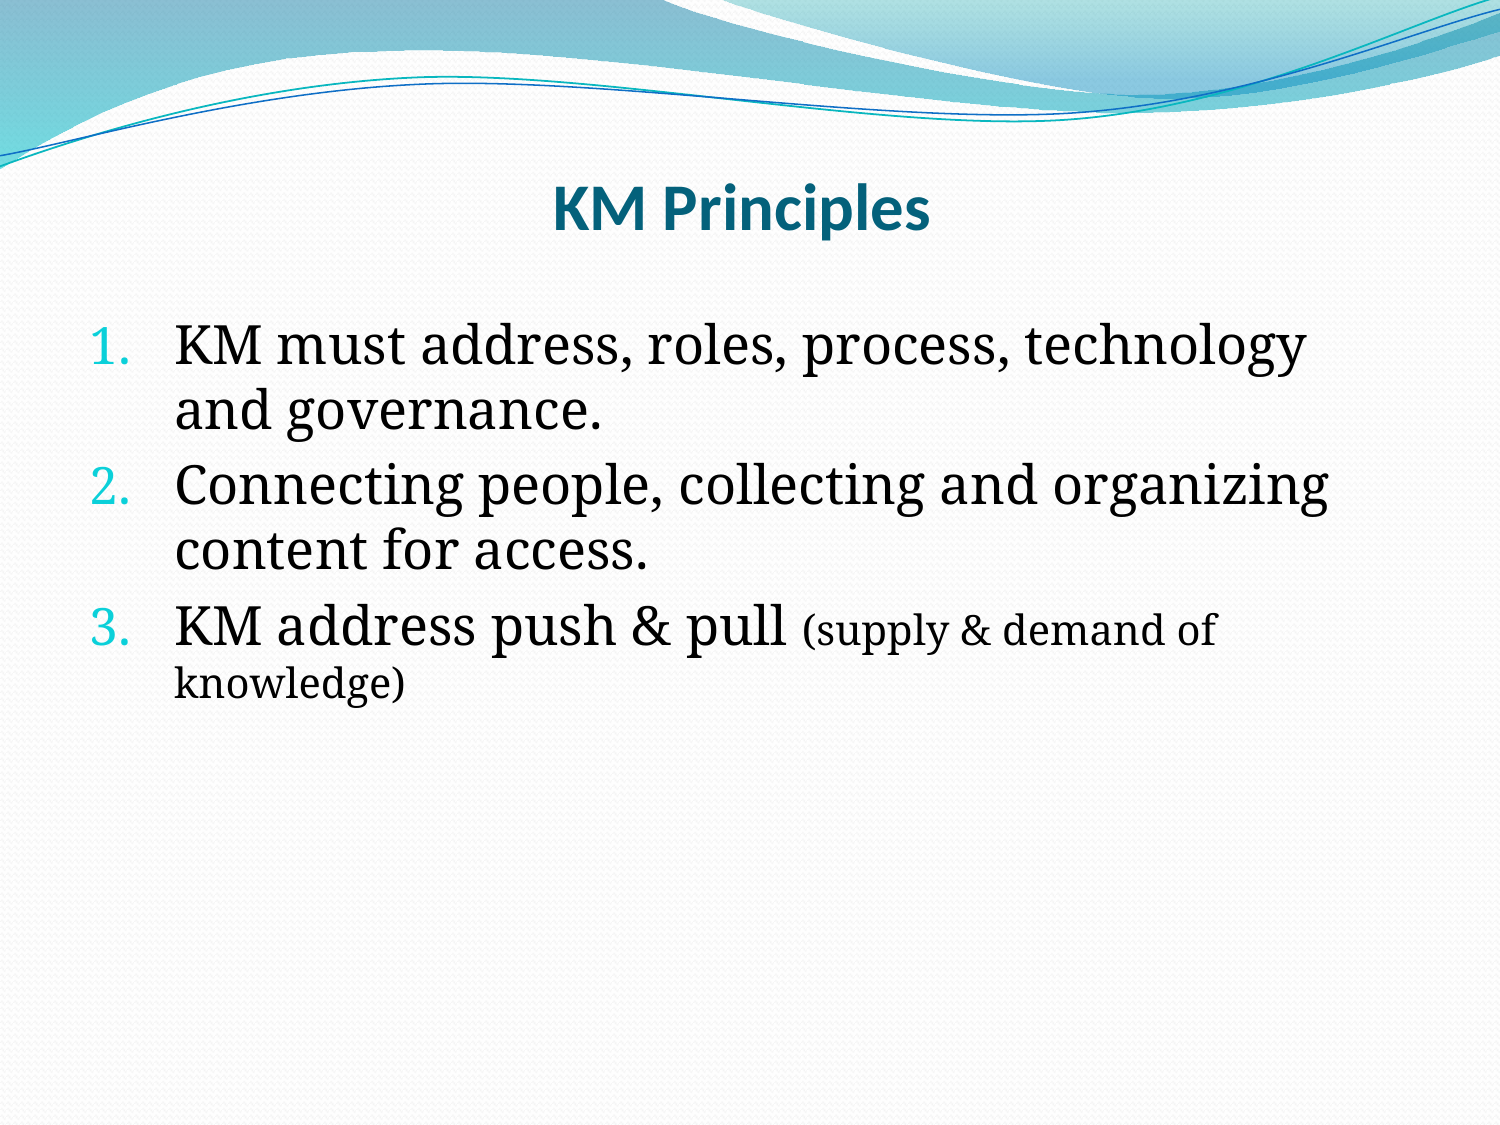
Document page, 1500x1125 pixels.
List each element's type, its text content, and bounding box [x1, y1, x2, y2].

title KM Principles [75, 149, 1425, 244]
list KM must address, roles, process, technology and governance. Connecting people, collecting and organizing content for access. KM address push & pull (supply & demand of knowledge) [75, 302, 1425, 1038]
